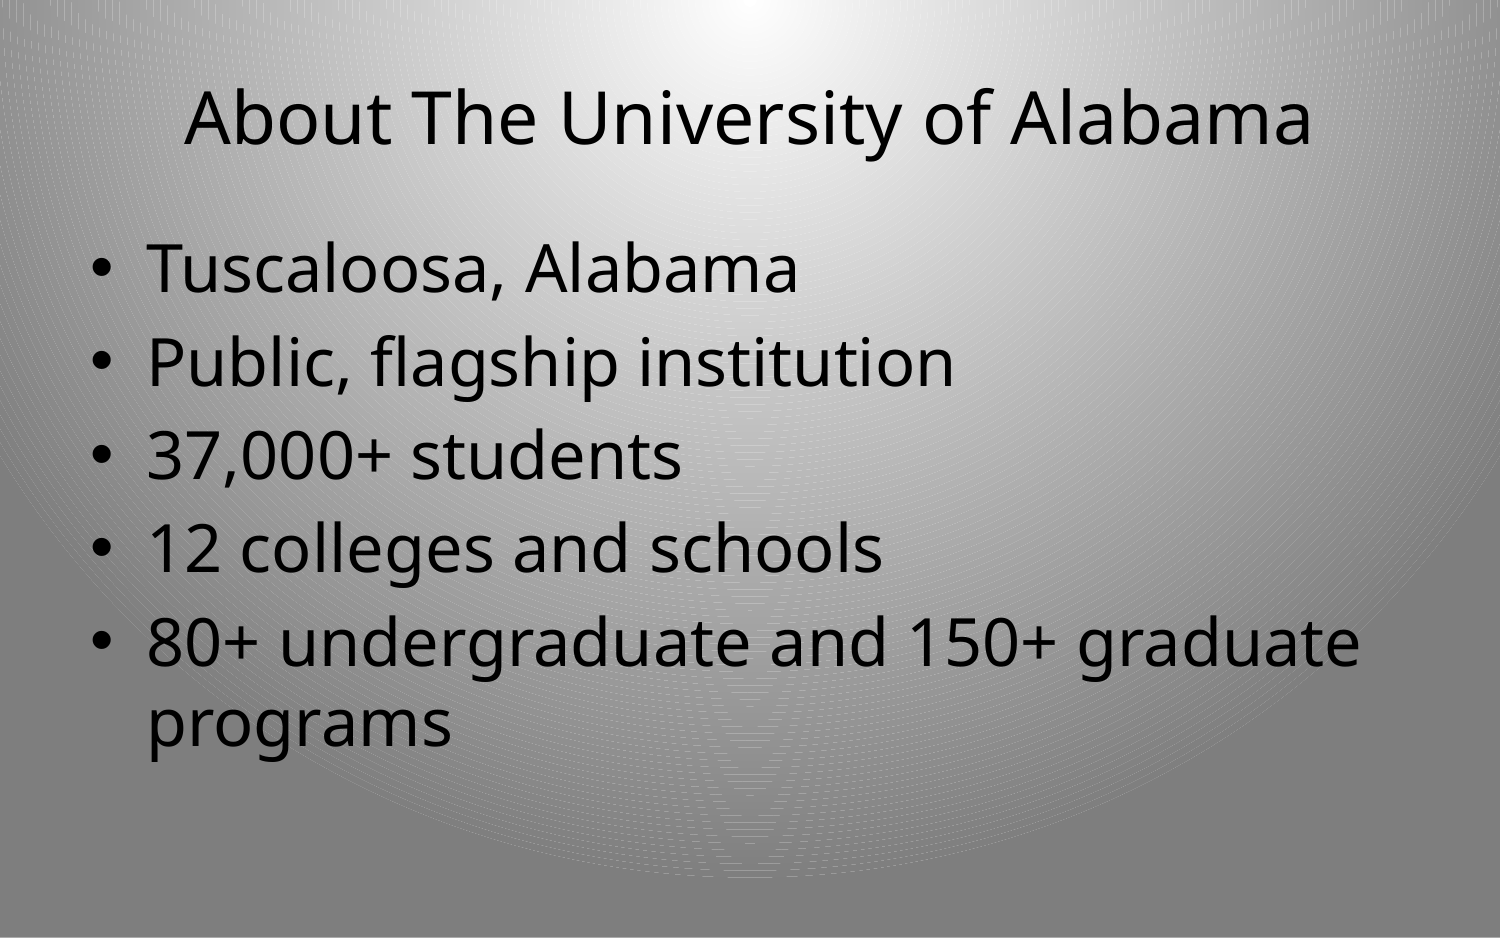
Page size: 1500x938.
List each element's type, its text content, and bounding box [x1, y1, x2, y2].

title About The University of Alabama [75, 37, 1425, 194]
list Tuscaloosa, Alabama Public, flagship institution 37,000+ students 12 colleges and schools 80+ undergraduate and 150+ graduate programs [75, 218, 1425, 838]
